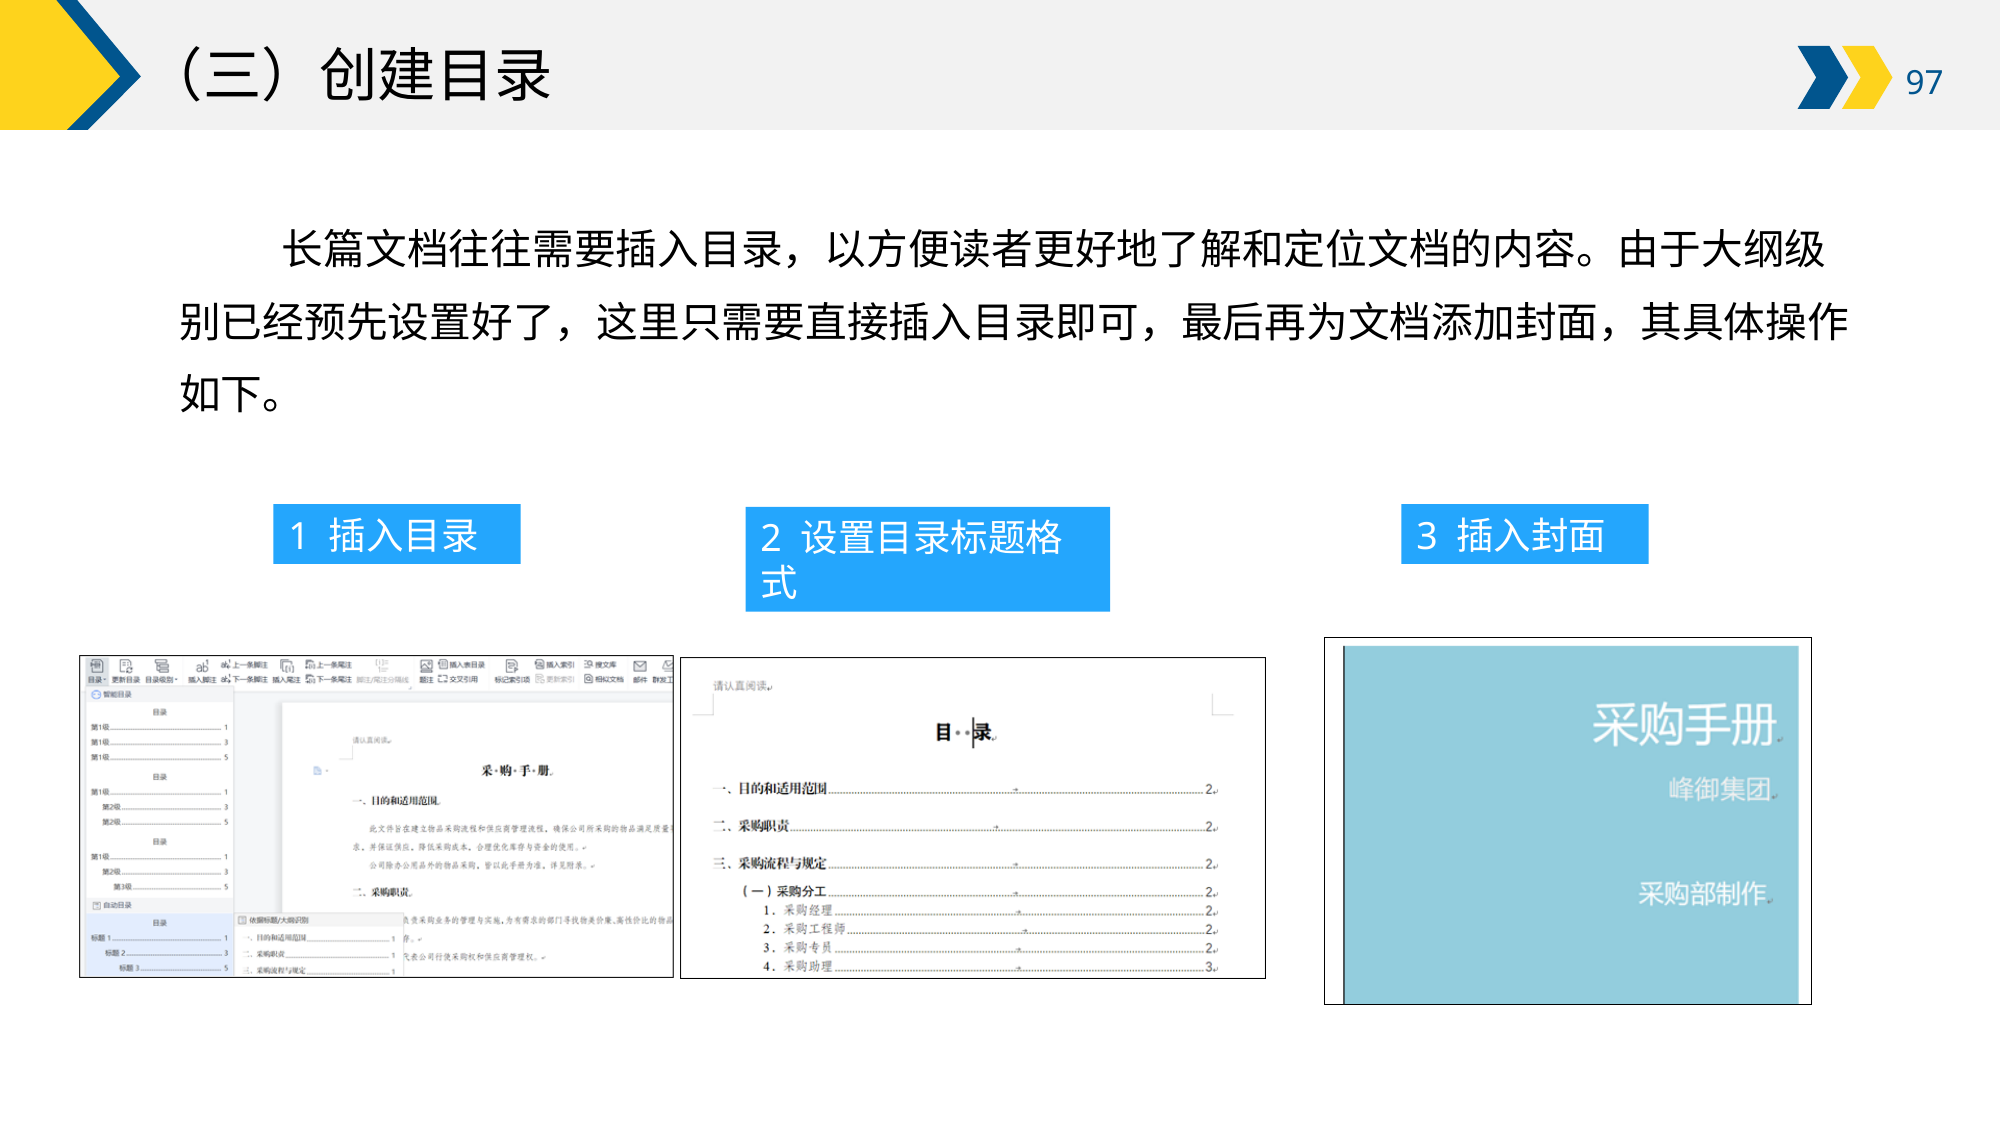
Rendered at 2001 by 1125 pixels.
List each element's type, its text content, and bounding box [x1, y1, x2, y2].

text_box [273, 504, 1649, 568]
picture [1324, 637, 1812, 1005]
title （三）创建目录 [129, 35, 1900, 120]
text_box 长篇文档往往需要插入目录，以方便读者更好地了解和定位文档的内容。由于大纲级别已经预先设置好了，这里只需要直接插入目录即可，最后再为文档添加封面，其具体操作如下。 [164, 192, 1869, 432]
picture [75, 653, 1266, 979]
